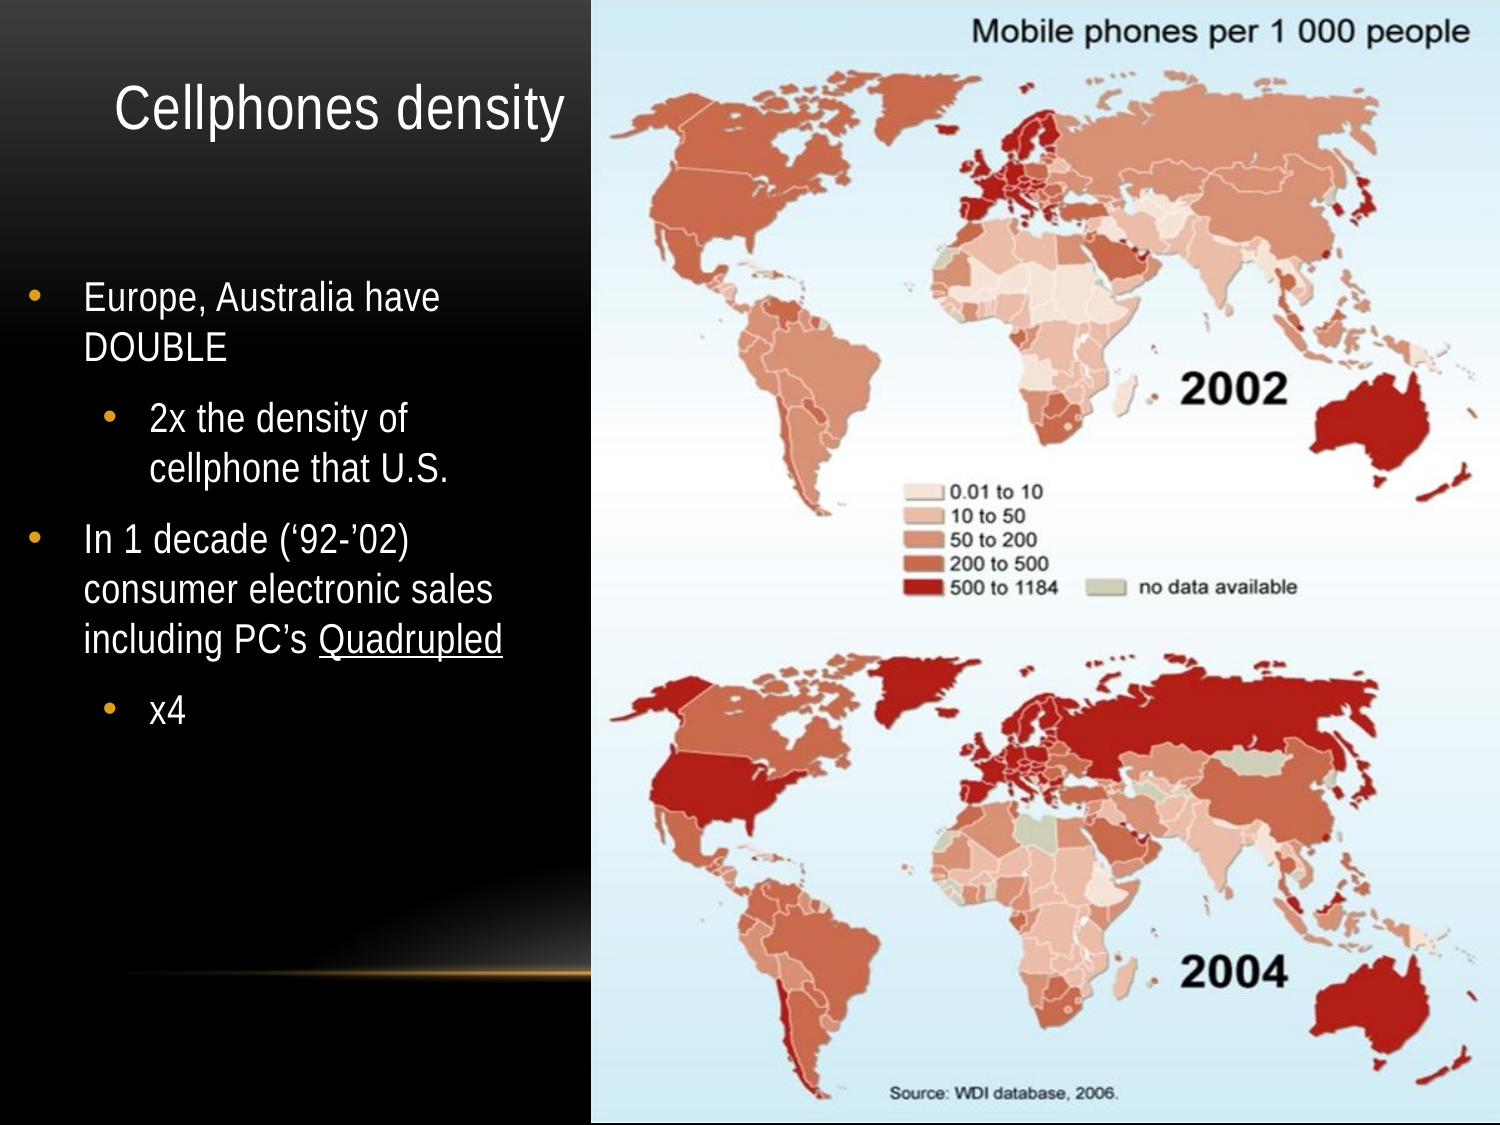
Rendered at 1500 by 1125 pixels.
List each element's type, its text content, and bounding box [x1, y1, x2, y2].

picture [0, 0, 1500, 1125]
title Cellphones density [99, 45, 584, 150]
list Europe, Australia have DOUBLE 2x the density of cellphone that U.S. In 1 decade (‘92-’02) consumer electronic sales including PC’s Quadrupled x4 [12, 262, 575, 938]
